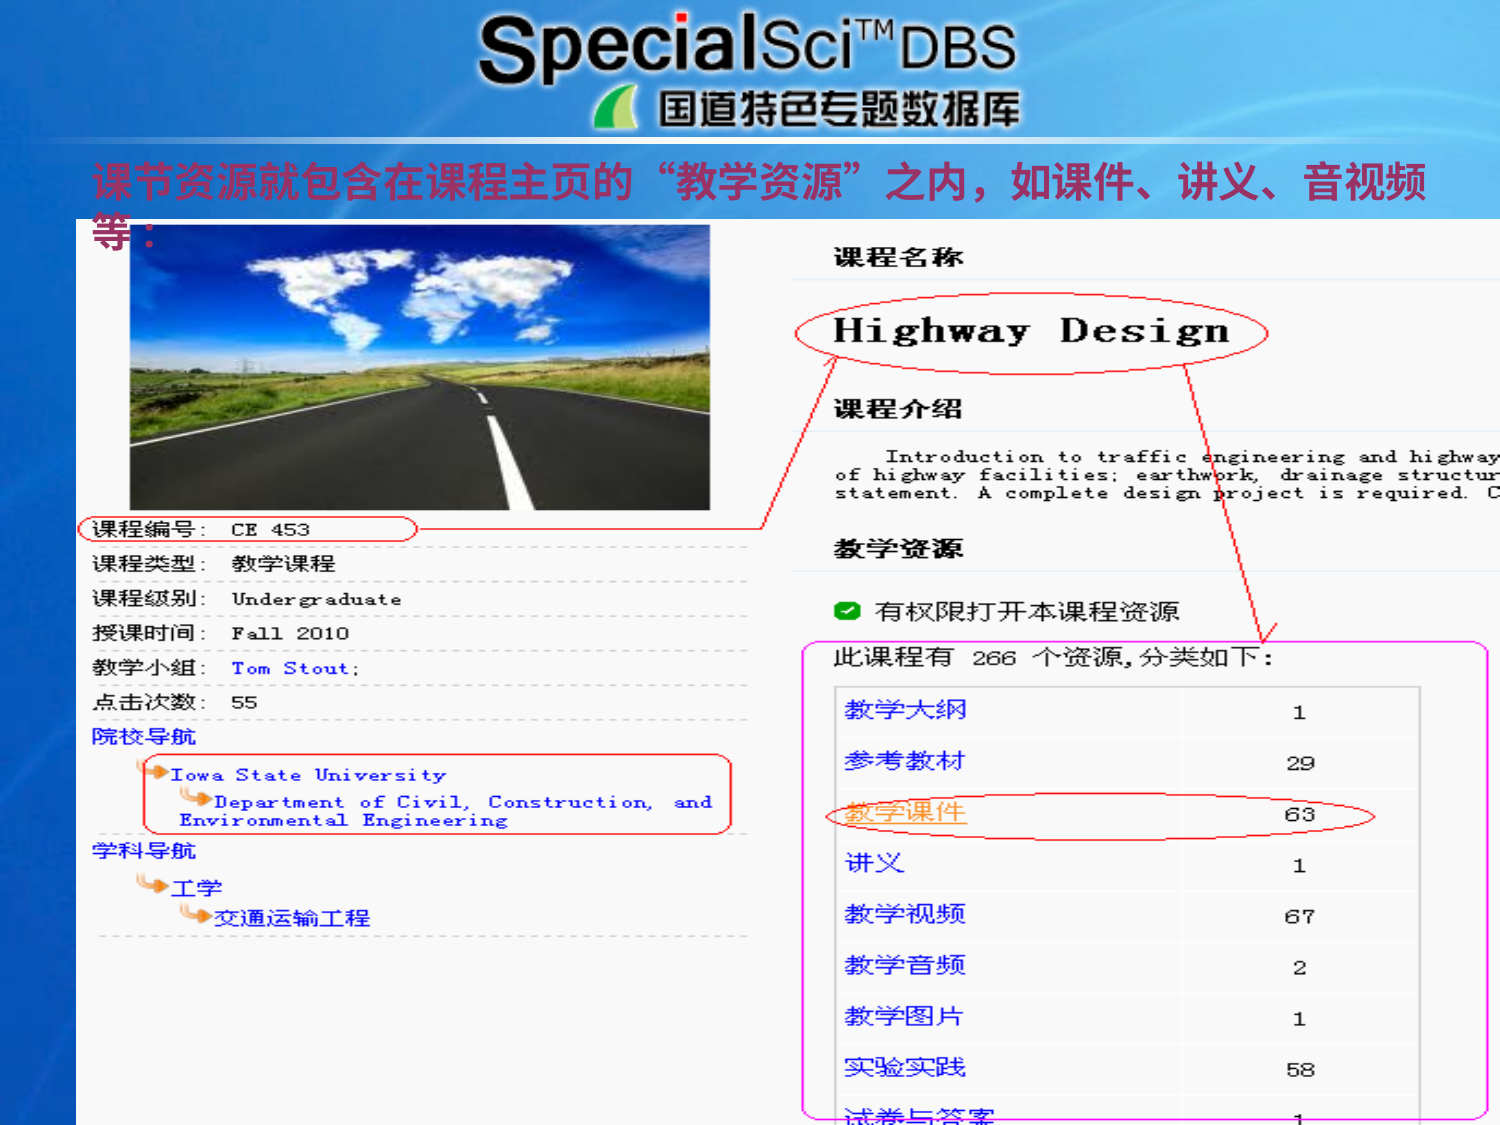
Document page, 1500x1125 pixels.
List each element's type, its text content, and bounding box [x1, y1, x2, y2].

picture [0, 0, 1500, 1125]
text_box 课节资源就包含在课程主页的“教学资源”之内，如课件、讲义、音视频等: [76, 148, 1459, 219]
